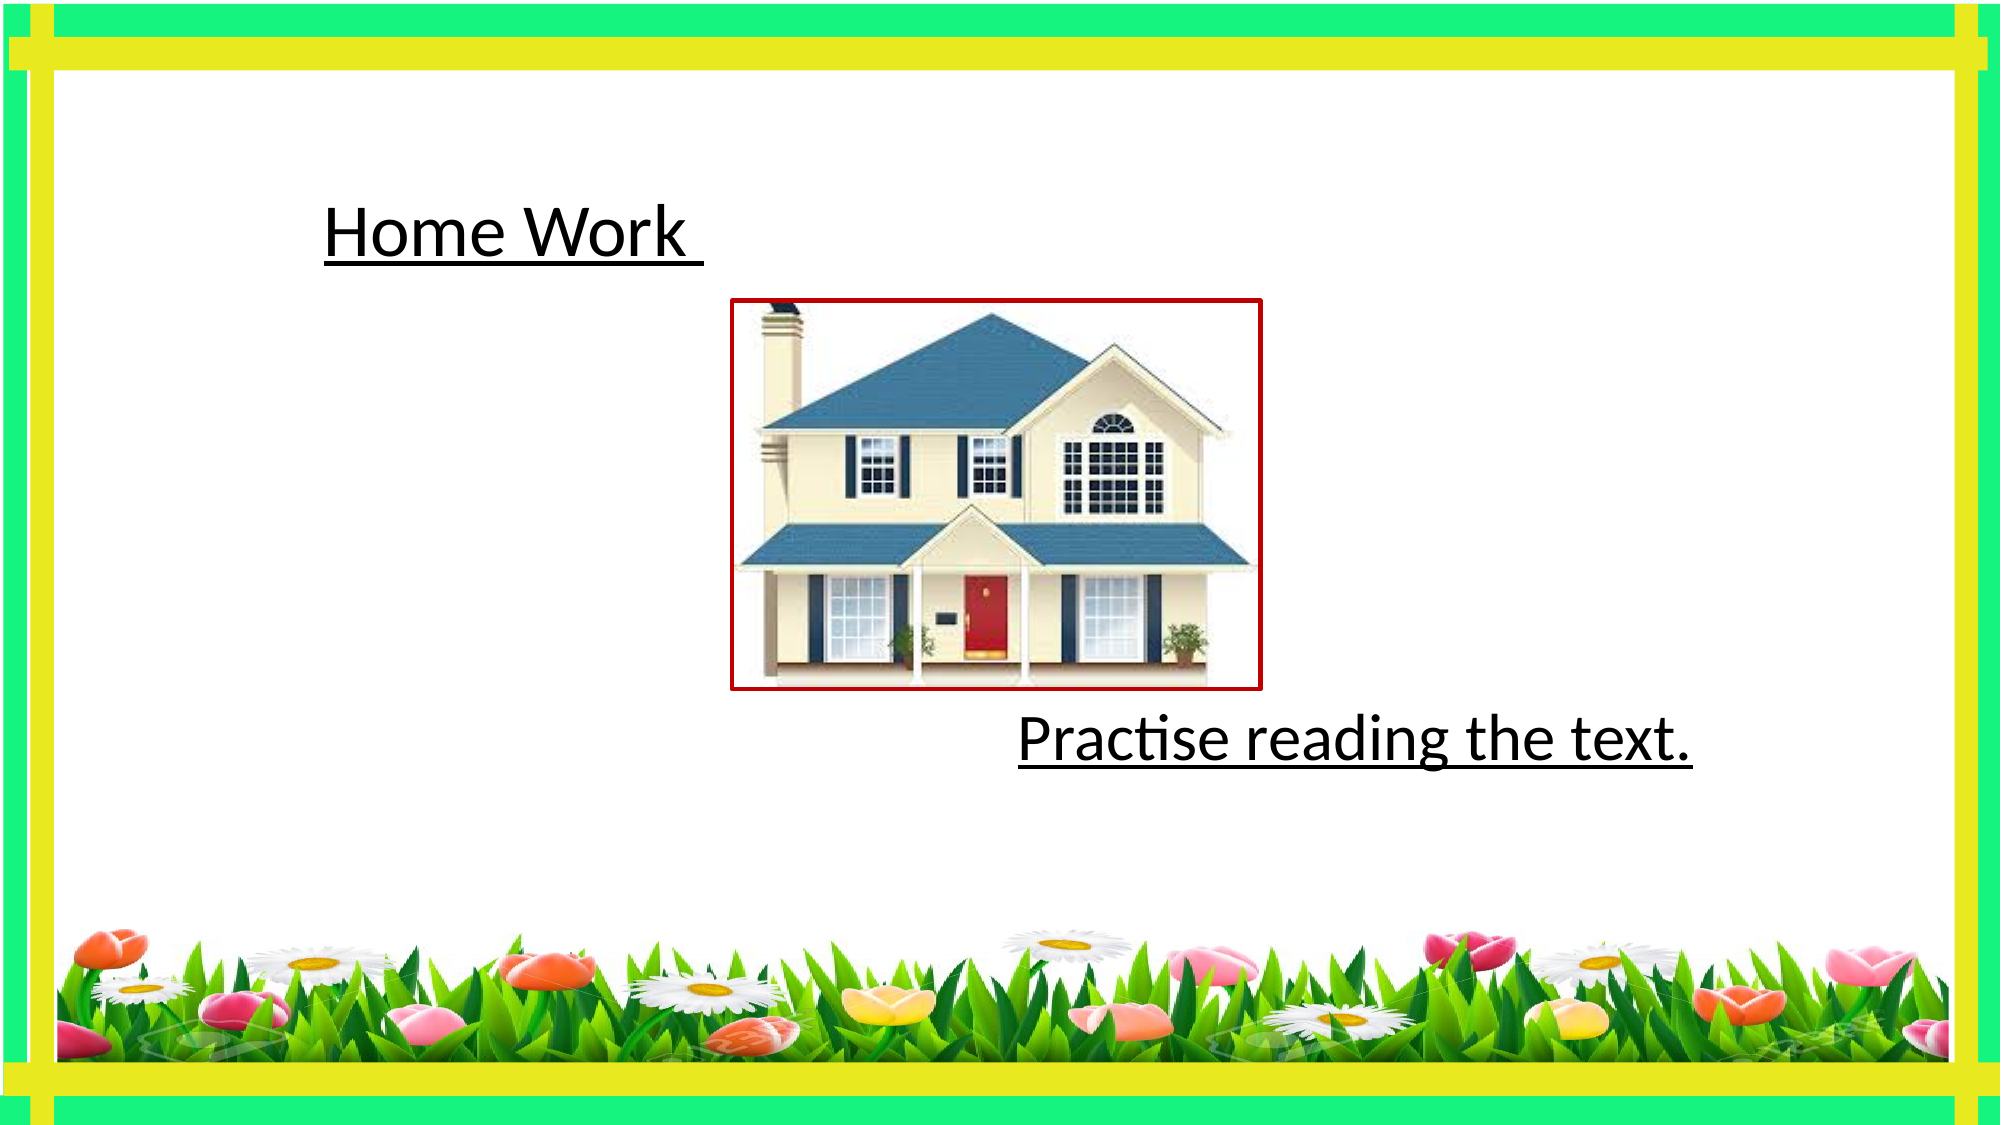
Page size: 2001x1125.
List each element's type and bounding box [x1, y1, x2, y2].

picture [734, 302, 1258, 687]
text_box [0, 3, 2000, 1125]
